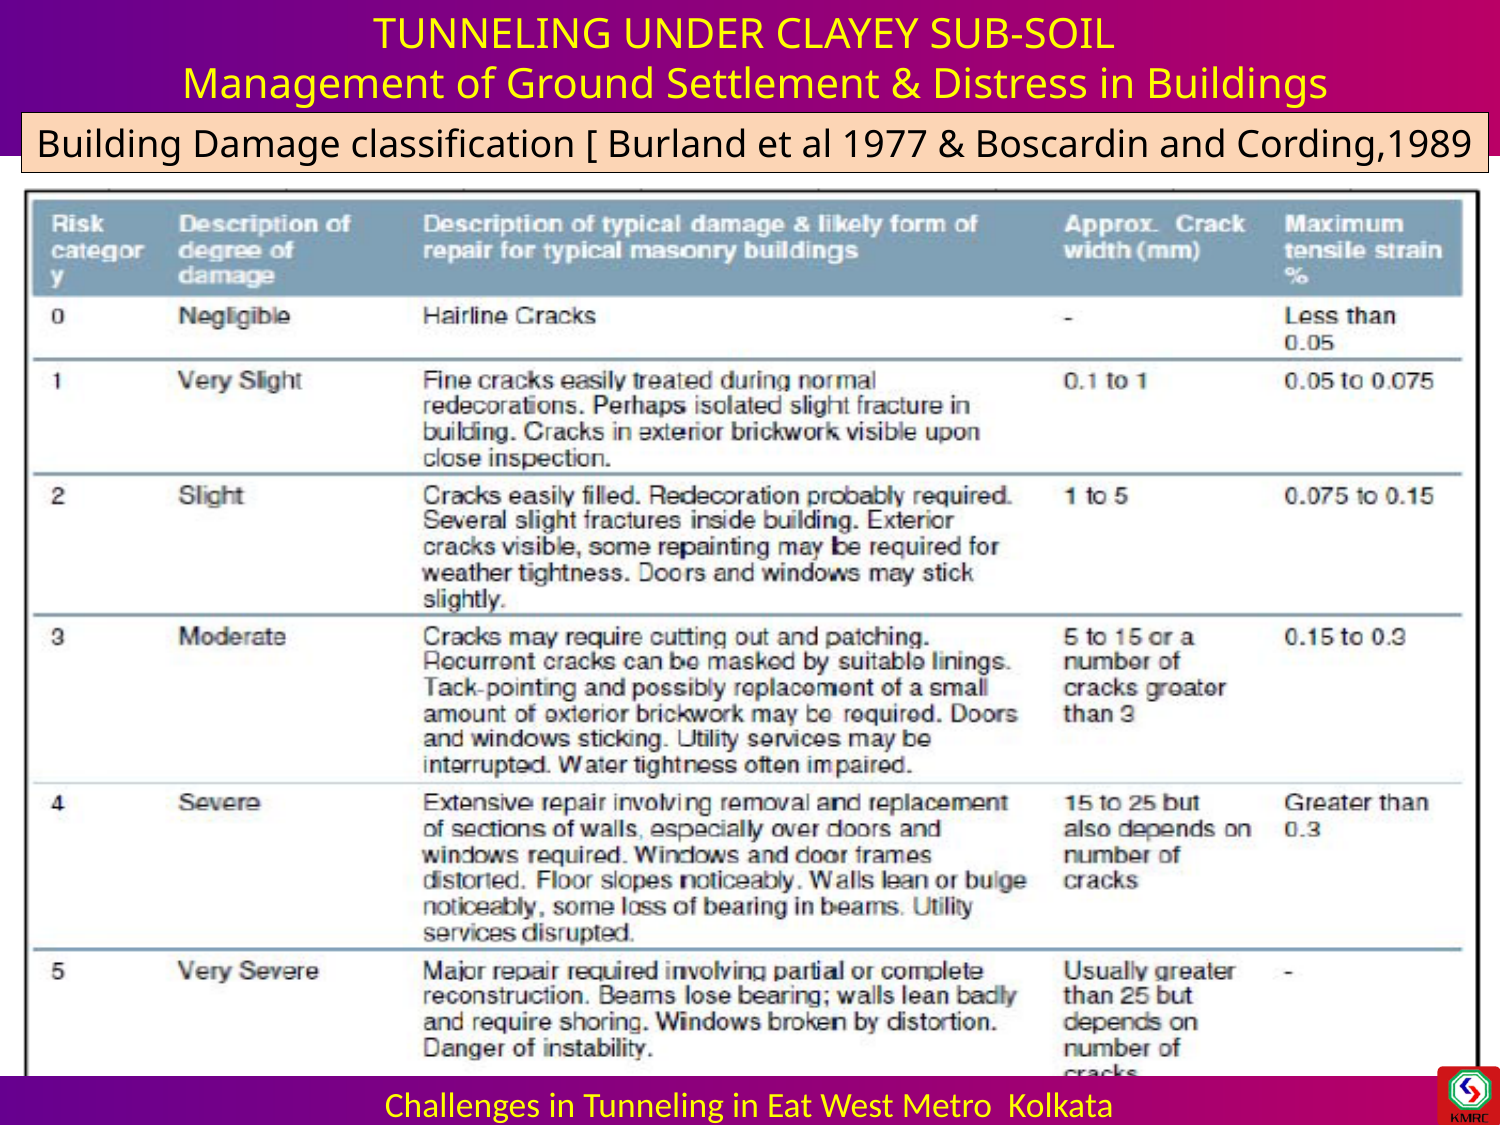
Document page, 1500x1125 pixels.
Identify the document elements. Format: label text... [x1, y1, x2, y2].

title TUNNELING UNDER CLAYEY SUB-SOIL Management of Ground Settlement & Distress in Buildings [0, 0, 1500, 156]
text_box Building Damage classification [ Burland et al 1977 & Boscardin and Cording,1989 [21, 112, 1489, 173]
picture [23, 187, 1500, 1125]
text_box Challenges in Tunneling in Eat West Metro Kolkata [0, 1076, 1432, 1125]
